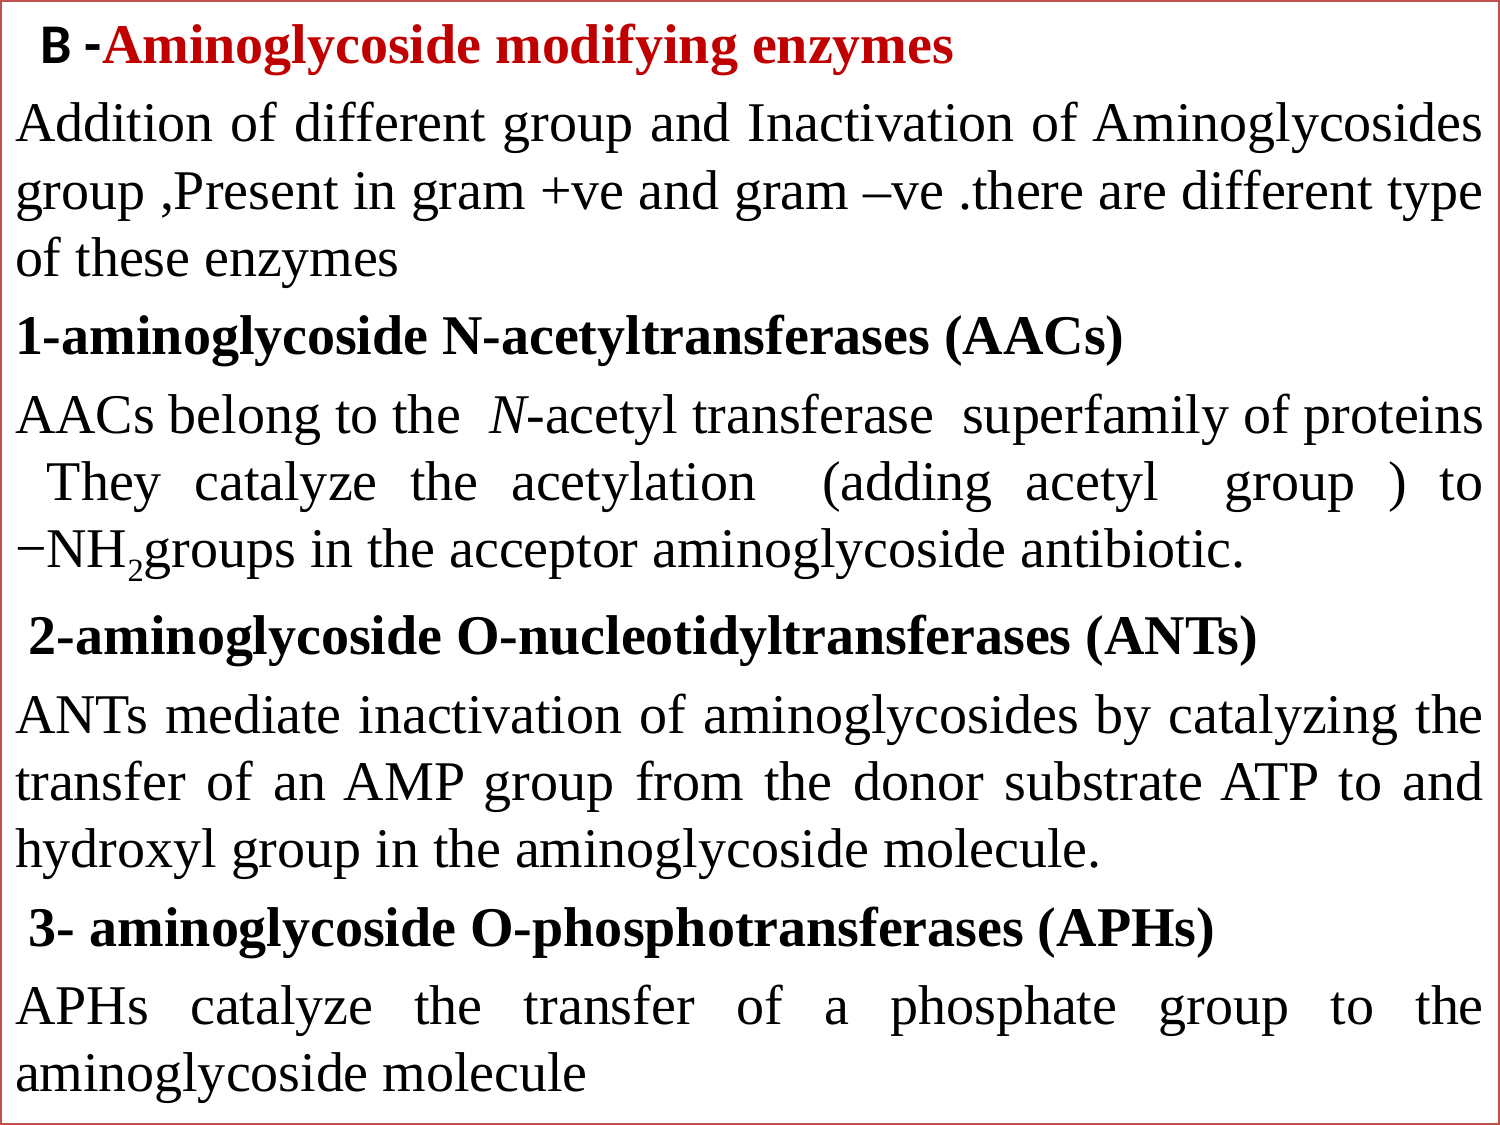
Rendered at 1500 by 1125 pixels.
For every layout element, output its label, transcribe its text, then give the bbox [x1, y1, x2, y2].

list B -Aminoglycoside modifying enzymes Addition of different group and Inactivation of Aminoglycosides group ,Present in gram +ve and gram –ve .there are different type of these enzymes 1-aminoglycoside N-acetyltransferases (AACs) AACs belong to the N-acetyl transferase superfamily of proteins They catalyze the acetylation (adding acetyl group ) to −NH2groups in the acceptor aminoglycoside antibiotic. 2-aminoglycoside O-nucleotidyltransferases (ANTs) ANTs mediate inactivation of aminoglycosides by catalyzing the transfer of an AMP group from the donor substrate ATP to and hydroxyl group in the aminoglycoside molecule. 3- aminoglycoside O-phosphotransferases (APHs) APHs catalyze the transfer of a phosphate group to the aminoglycoside molecule [0, 0, 1500, 1125]
